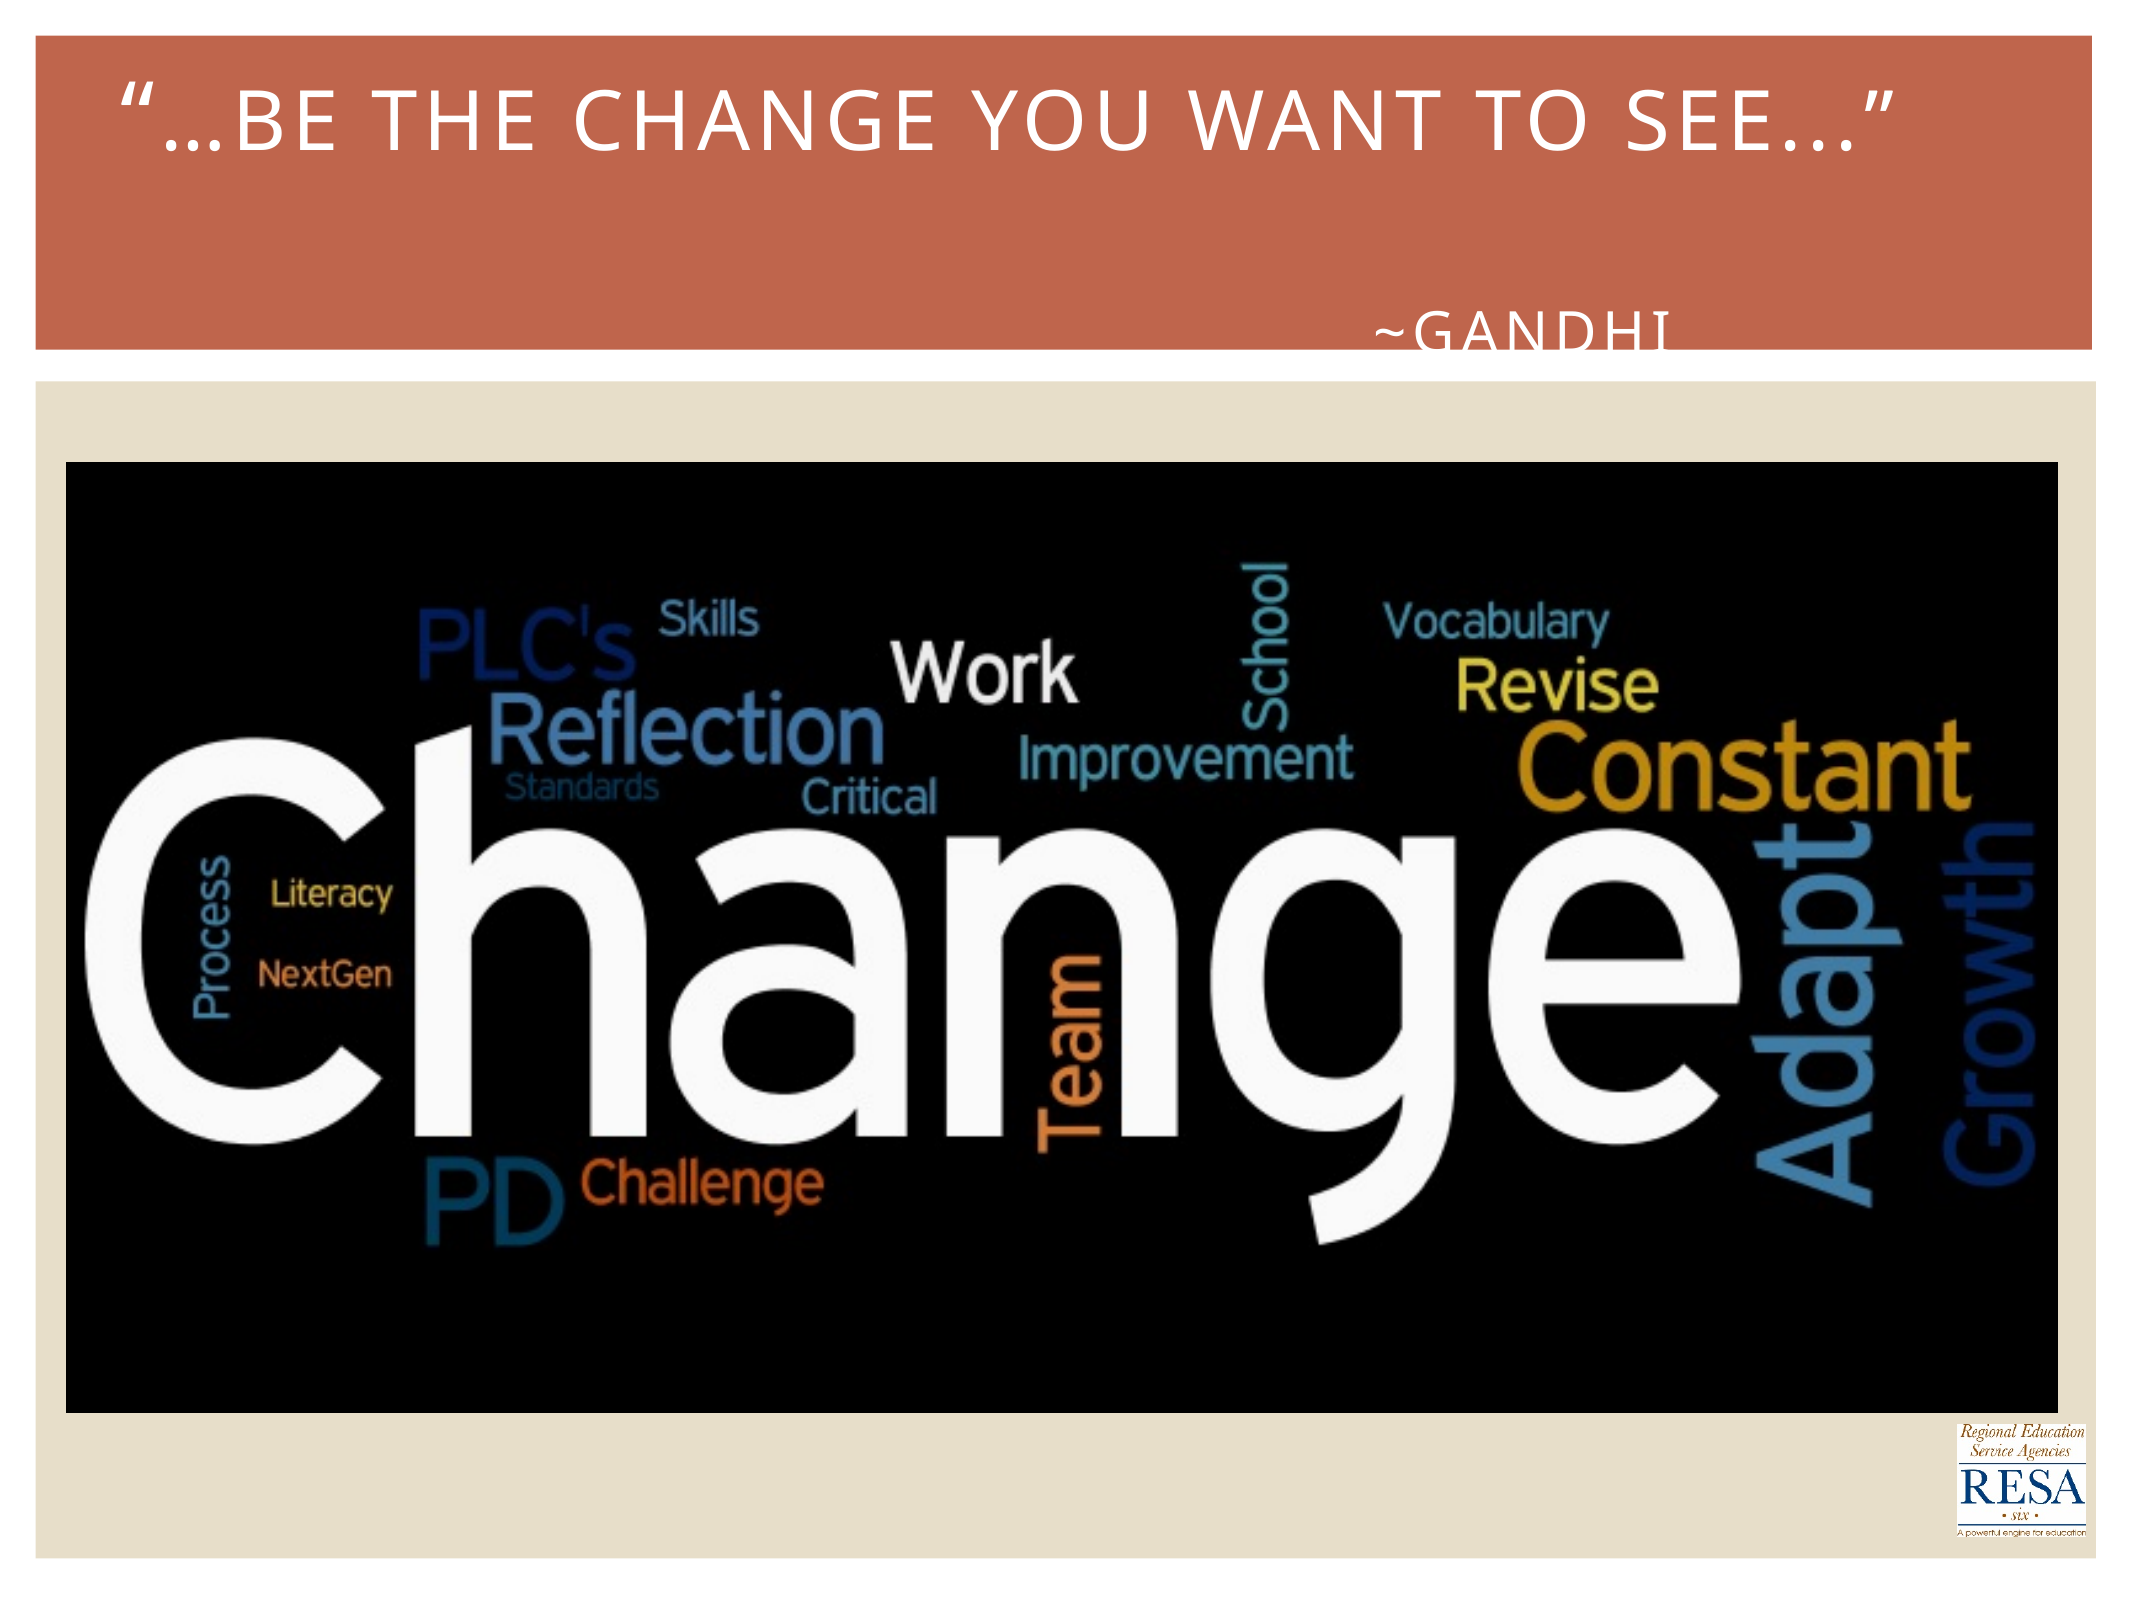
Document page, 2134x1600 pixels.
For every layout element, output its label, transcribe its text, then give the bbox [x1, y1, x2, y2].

picture [1956, 1424, 2086, 1537]
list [66, 462, 2059, 1413]
title “…Be the Change you want to see...” ~Gandhi [88, 62, 2045, 363]
